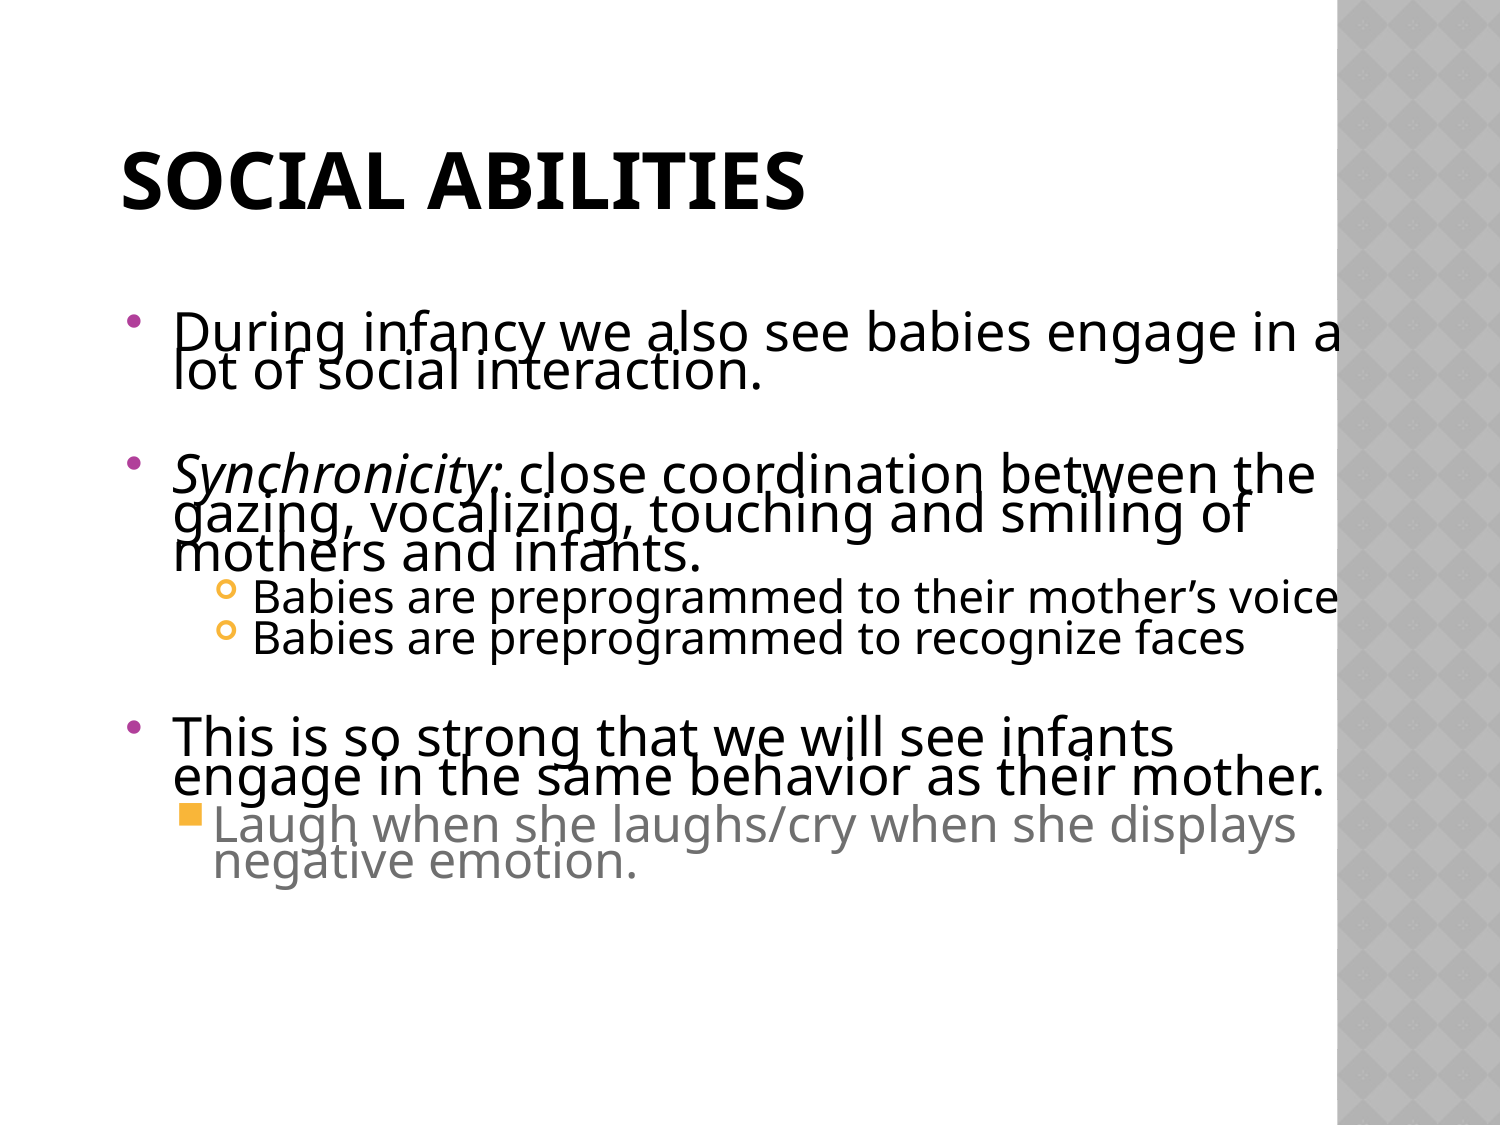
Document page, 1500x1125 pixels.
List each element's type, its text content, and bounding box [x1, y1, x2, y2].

list During infancy we also see babies engage in a lot of social interaction. Synchronicity: close coordination between the gazing, vocalizing, touching and smiling of mothers and infants. Babies are preprogrammed to their mother’s voice Babies are preprogrammed to recognize faces This is so strong that we will see infants engage in the same behavior as their mother. Laugh when she laughs/cry when she displays negative emotion. [112, 312, 1388, 1050]
title Social Abilities [112, 37, 1388, 225]
